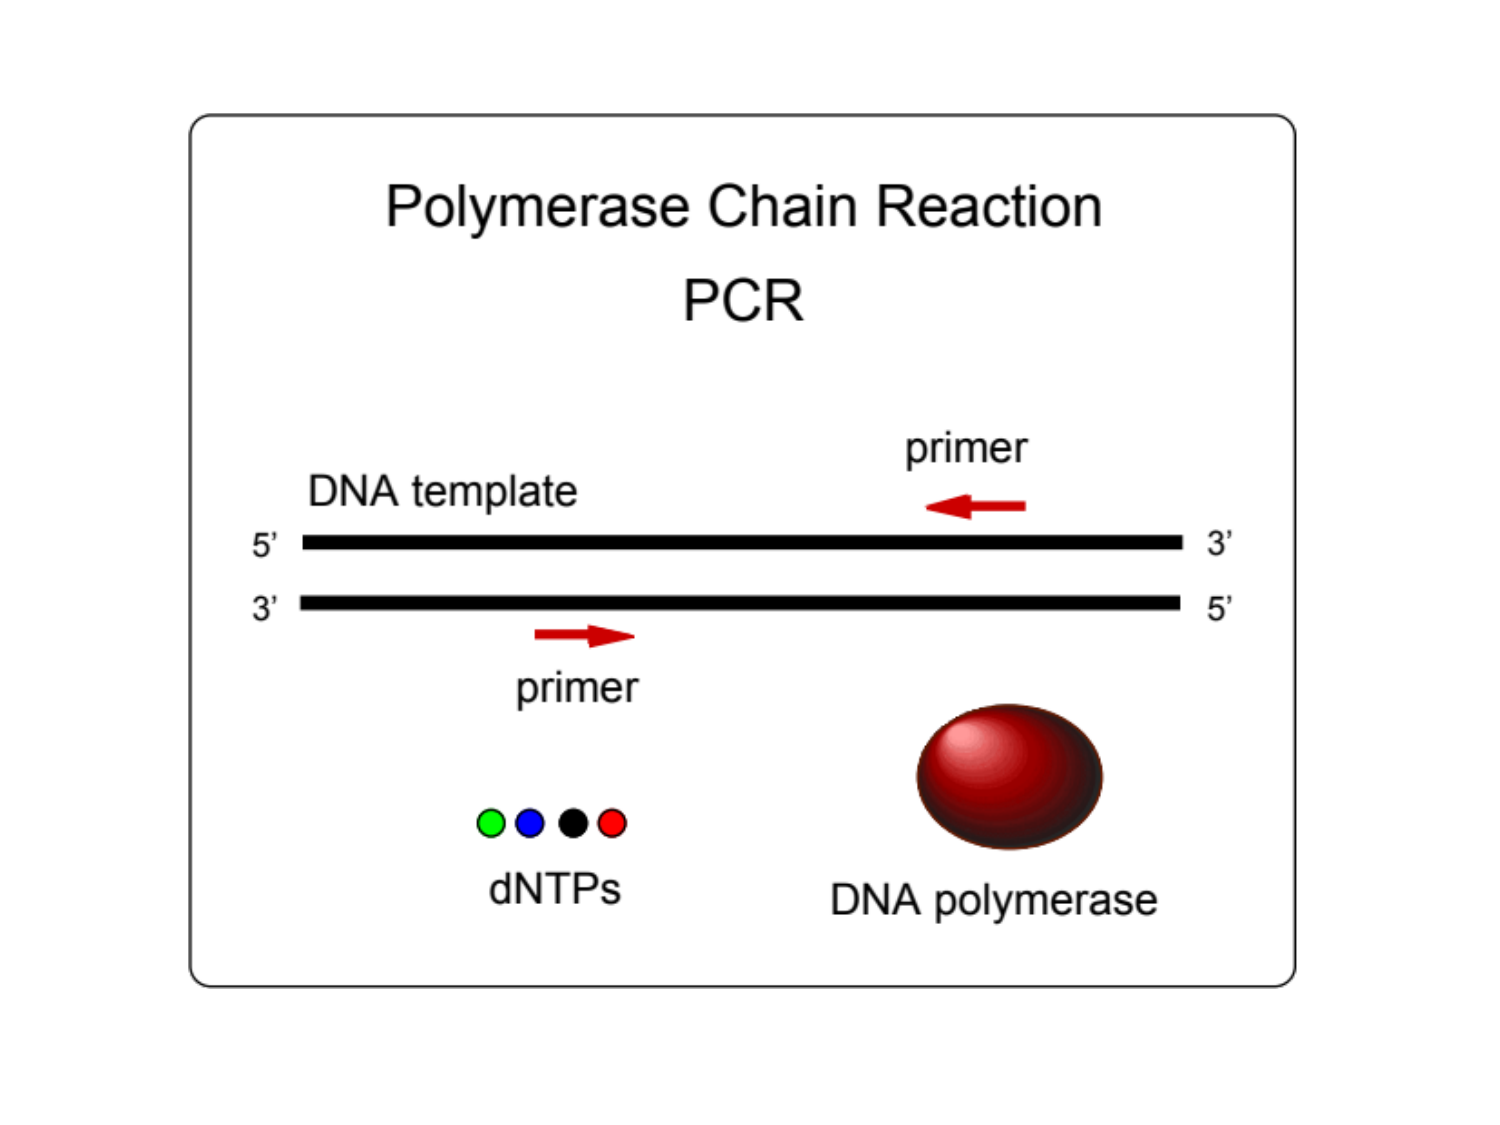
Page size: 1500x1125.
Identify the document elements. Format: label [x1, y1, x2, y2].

picture [187, 112, 1301, 990]
